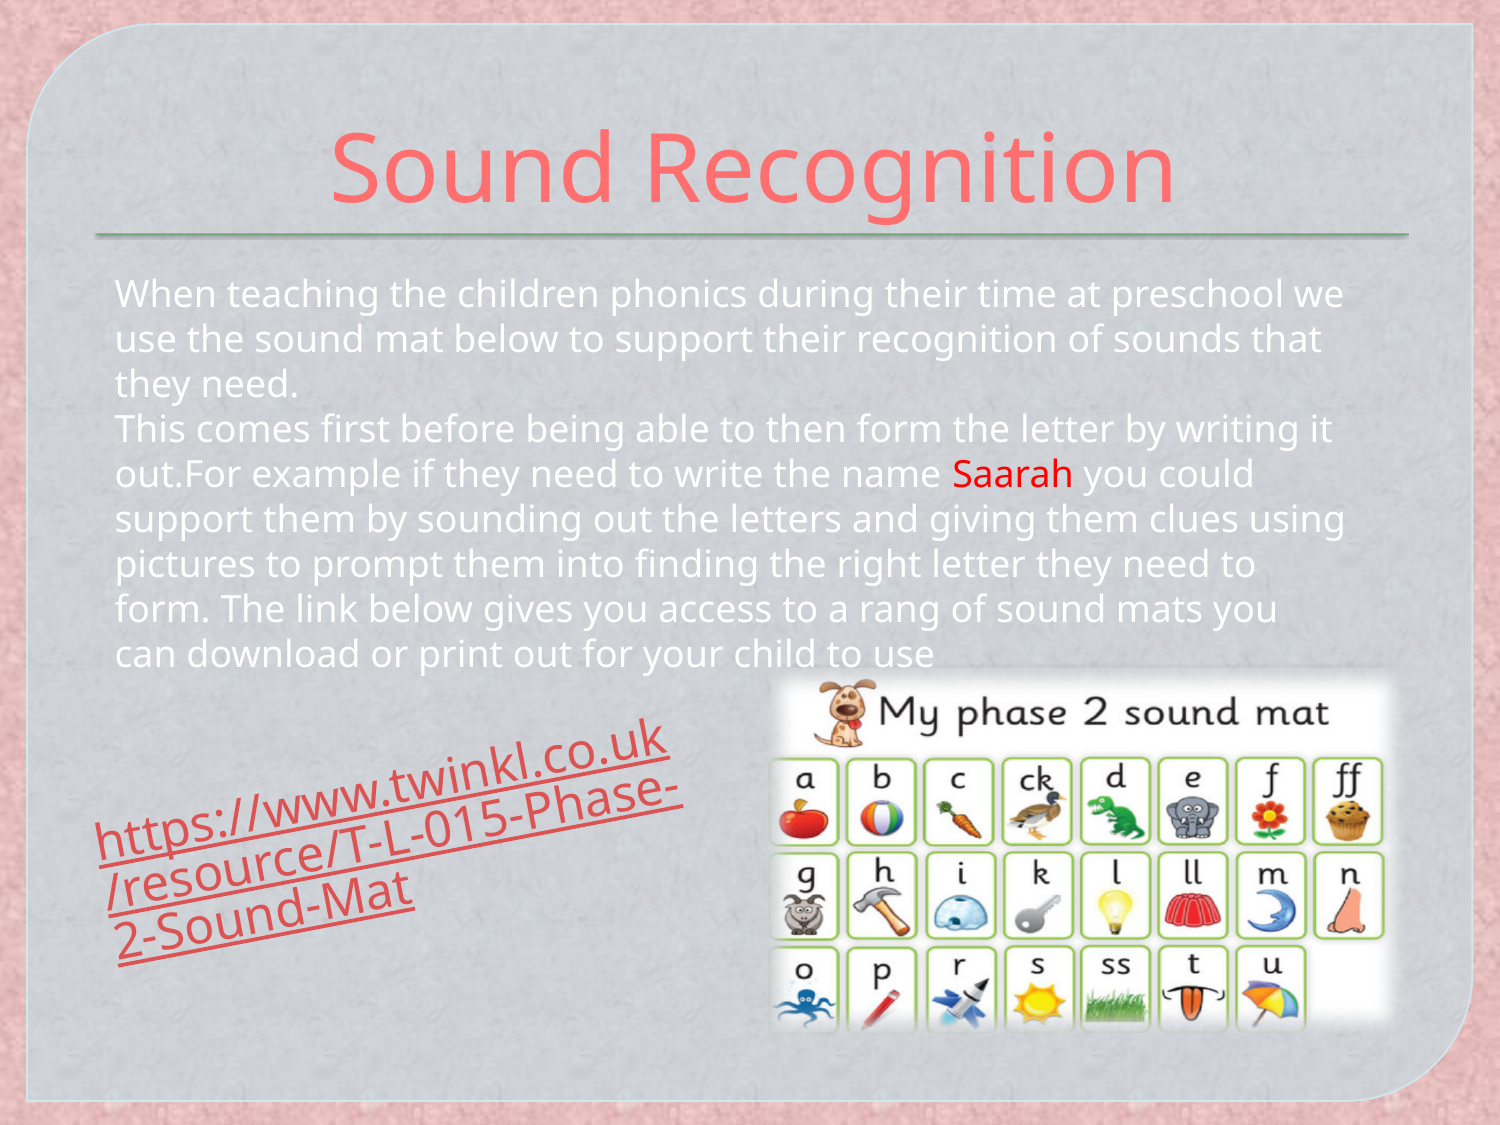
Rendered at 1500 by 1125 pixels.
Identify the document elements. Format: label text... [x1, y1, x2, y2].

text_box When teaching the children phonics during their time at preschool we use the sound mat below to support their recognition of sounds that they need. This comes first before being able to then form the letter by writing it out.For example if they need to write the name Saarah you could support them by sounding out the letters and giving them clues using pictures to prompt them into finding the right letter they need to form. The link below gives you access to a rang of sound mats you can download or print out for your child to use [99, 262, 1363, 683]
picture [0, 0, 1500, 1125]
text_box https://www.twinkl.co.uk/resource/T-L-015-Phase-2-Sound-Mat [72, 689, 702, 890]
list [762, 662, 1408, 1038]
title Sound Recognition [75, 41, 1425, 230]
